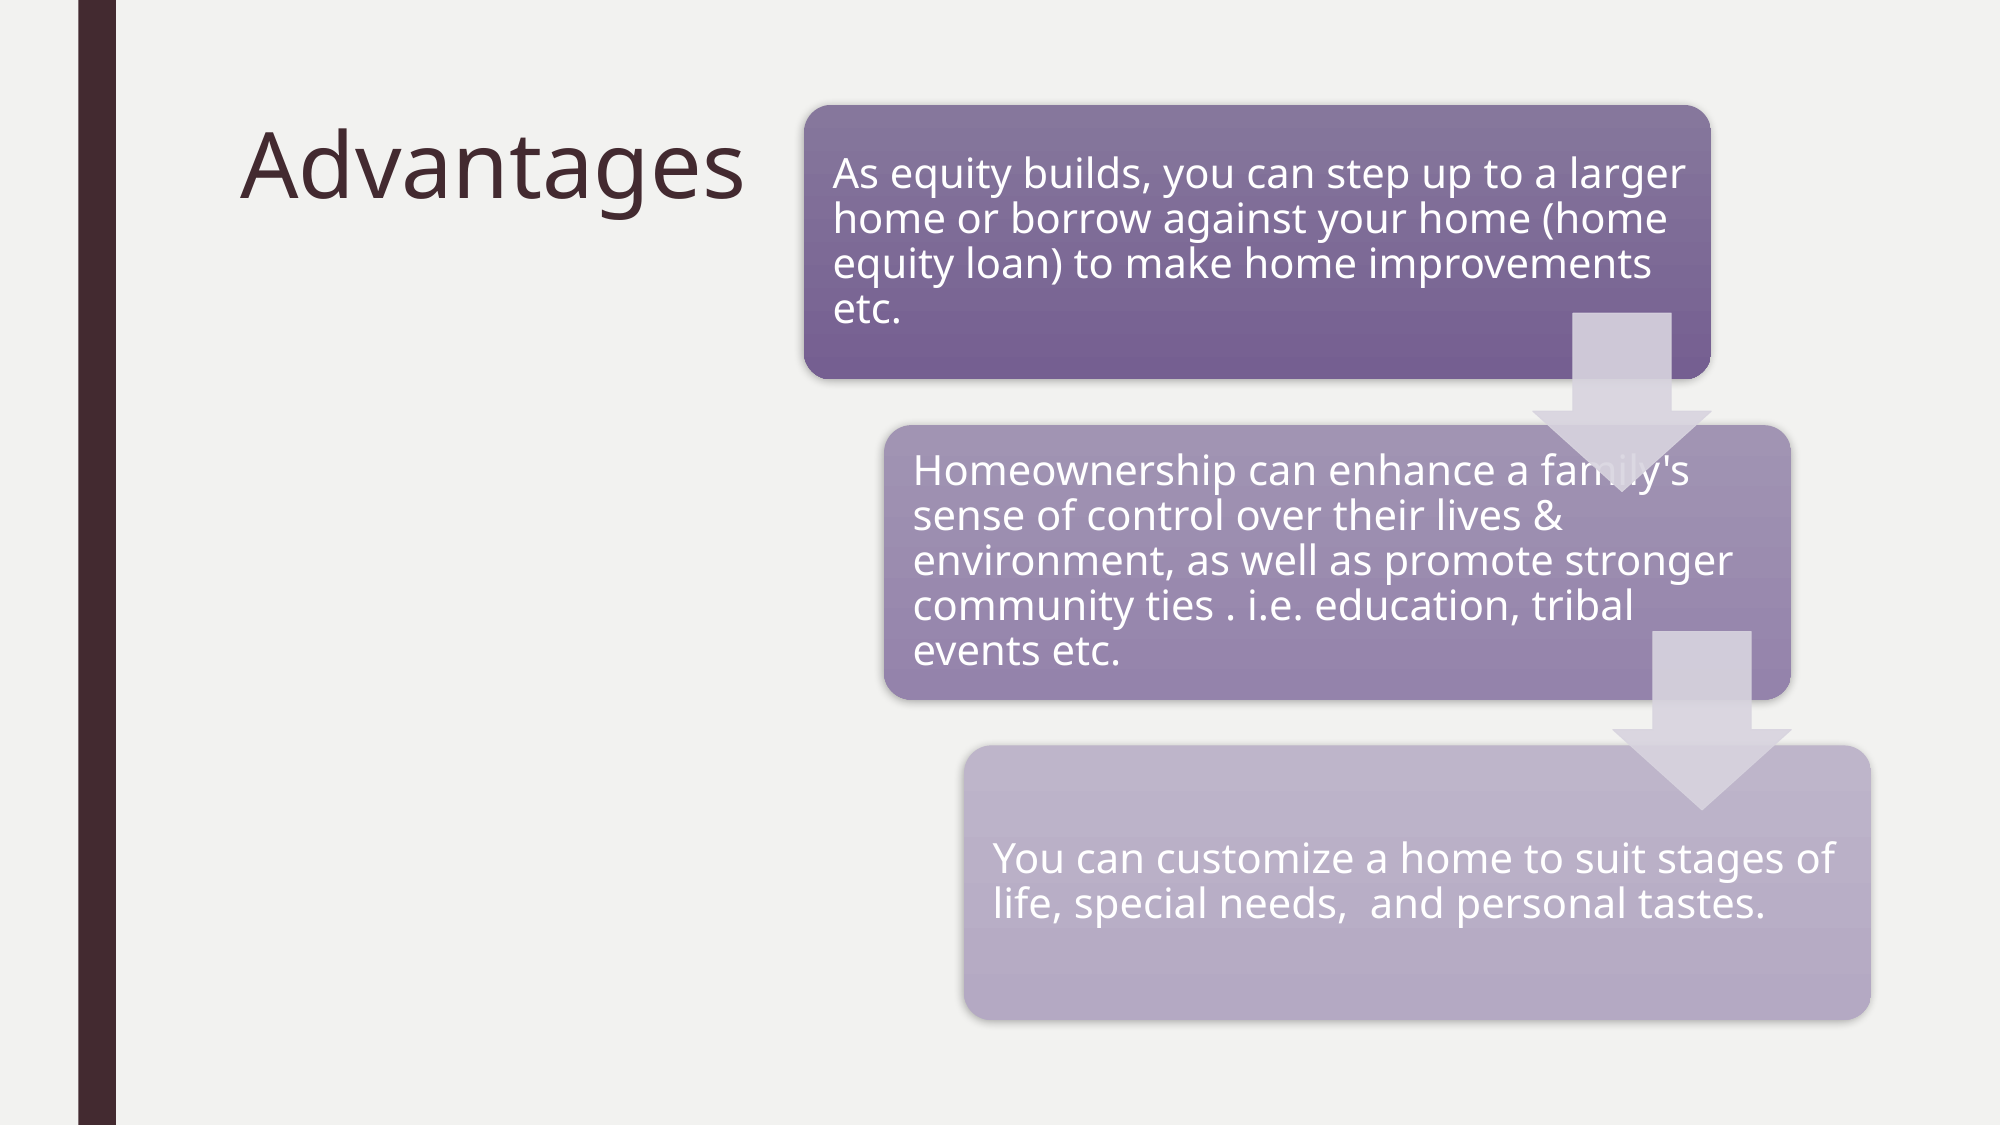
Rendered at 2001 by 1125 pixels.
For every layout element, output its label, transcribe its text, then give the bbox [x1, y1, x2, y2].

title Advantages [225, 112, 804, 357]
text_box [804, 104, 1872, 1020]
